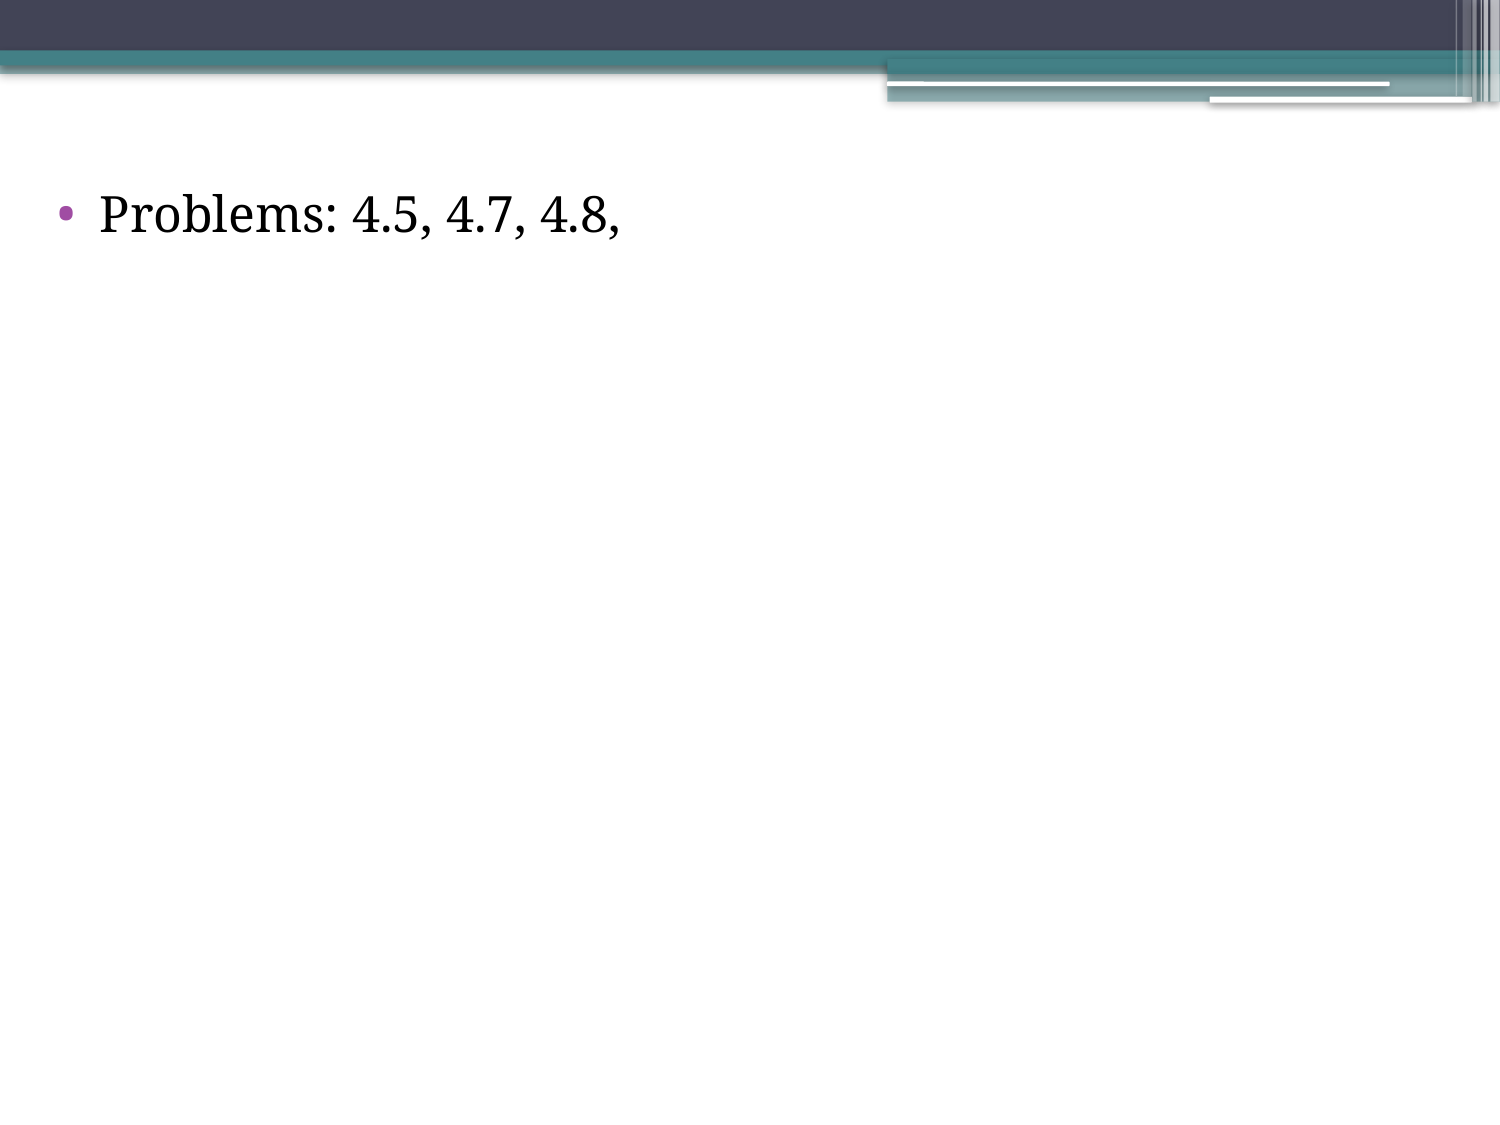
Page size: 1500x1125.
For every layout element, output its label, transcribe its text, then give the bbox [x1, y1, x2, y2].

list Problems: 4.5, 4.7, 4.8, [24, 174, 1450, 1123]
